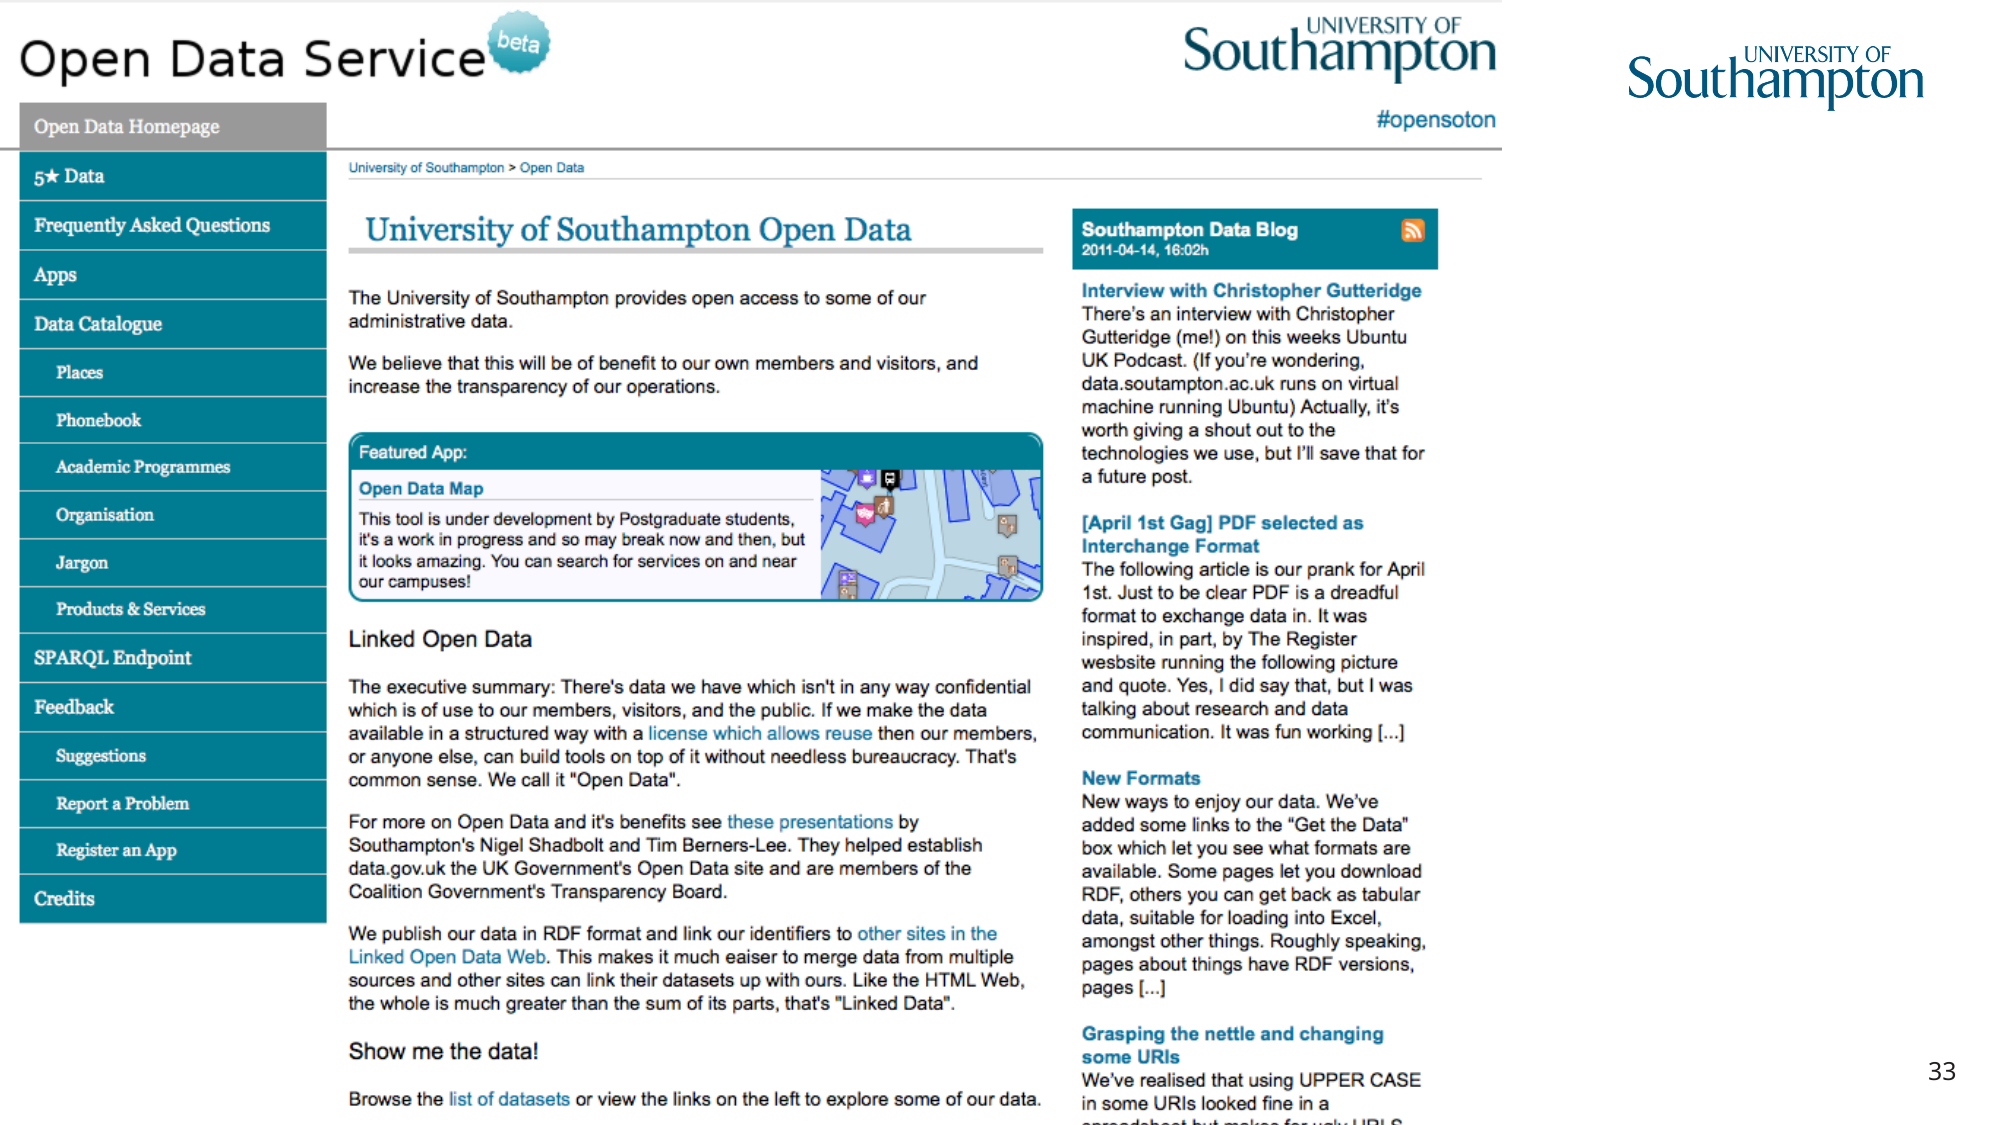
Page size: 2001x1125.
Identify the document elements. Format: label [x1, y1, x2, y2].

picture [1629, 46, 1924, 111]
list [0, 0, 1502, 1125]
picture [1869, 48, 1877, 60]
picture [1629, 71, 1648, 95]
